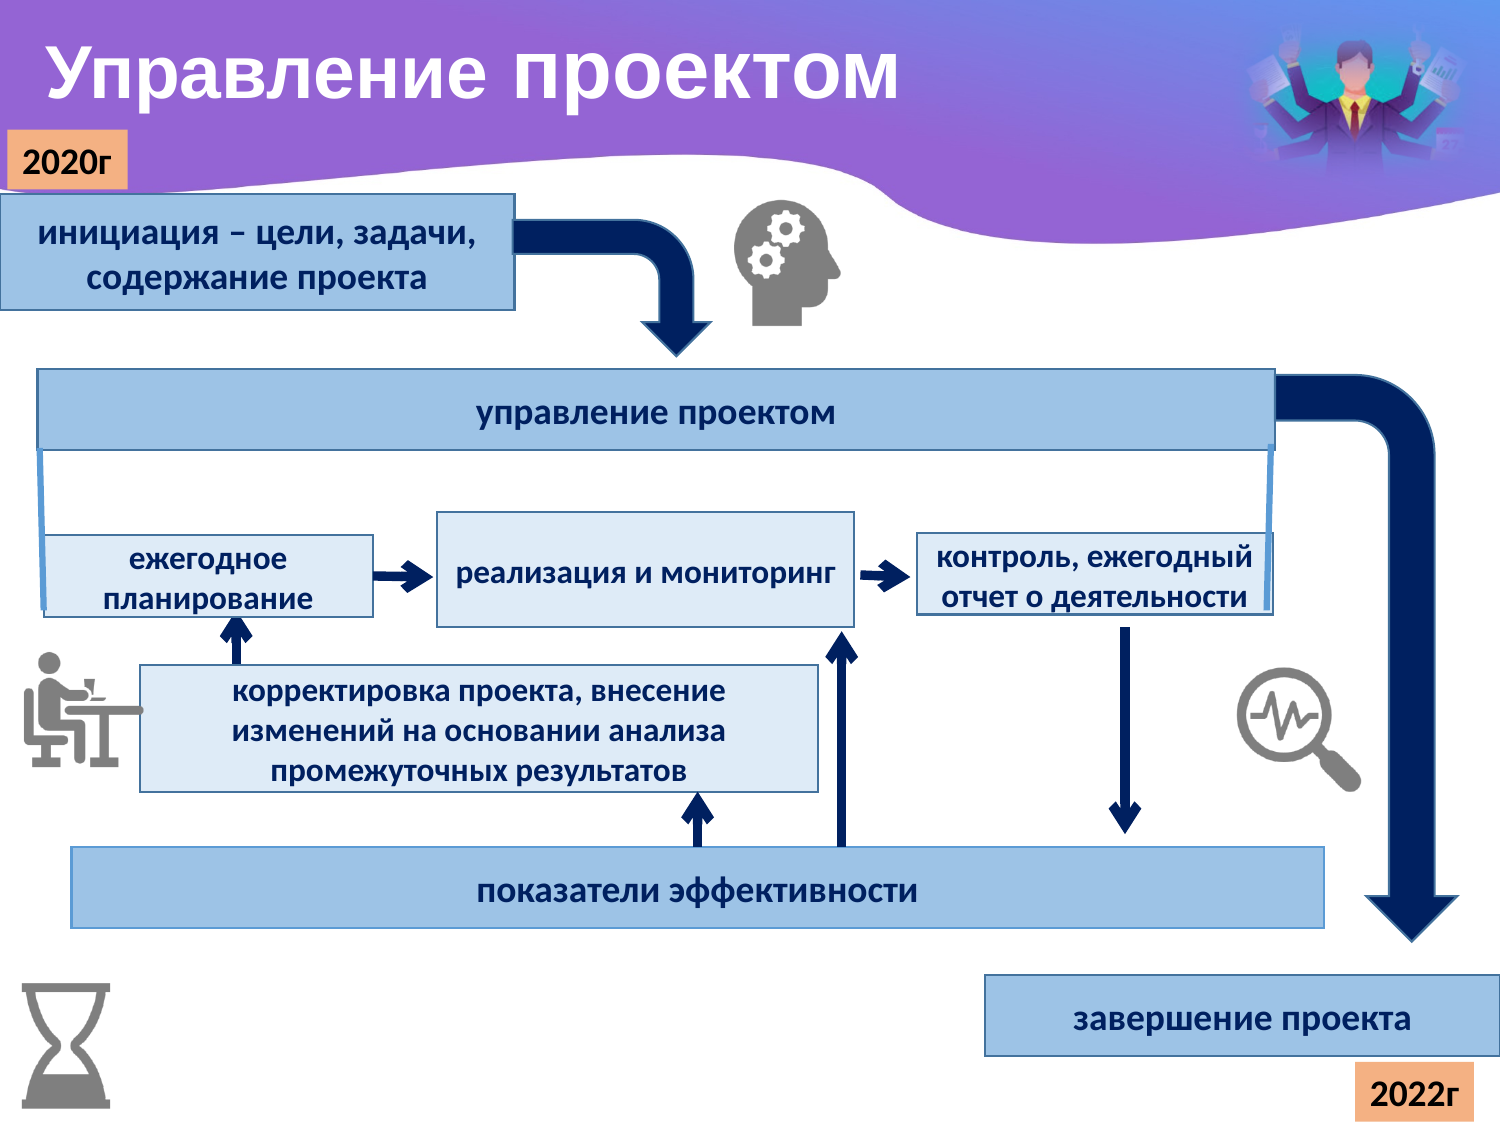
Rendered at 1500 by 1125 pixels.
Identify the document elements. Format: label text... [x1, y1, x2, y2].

text_box контроль, ежегодный отчет о деятельности [916, 532, 1274, 616]
text_box управление проектом [36, 368, 1276, 451]
text_box 2022г [1355, 1061, 1474, 1122]
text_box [860, 574, 911, 578]
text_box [0, 527, 123, 532]
text_box корректировка проекта, внесение изменений на основании анализа промежуточных результатов [139, 664, 819, 793]
text_box реализация и мониторинг [436, 511, 855, 628]
text_box показатели эффективности [70, 846, 1325, 929]
text_box завершение проекта [984, 974, 1500, 1057]
text_box [511, 218, 711, 358]
text_box ежегодное планирование [43, 534, 374, 618]
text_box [1185, 524, 1352, 530]
picture [0, 0, 1500, 1125]
text_box 2020г [7, 129, 128, 190]
text_box [1273, 373, 1460, 944]
text_box инициация – цели, задачи, содержание проекта [0, 193, 516, 311]
text_box Управление проектом [30, 8, 918, 123]
